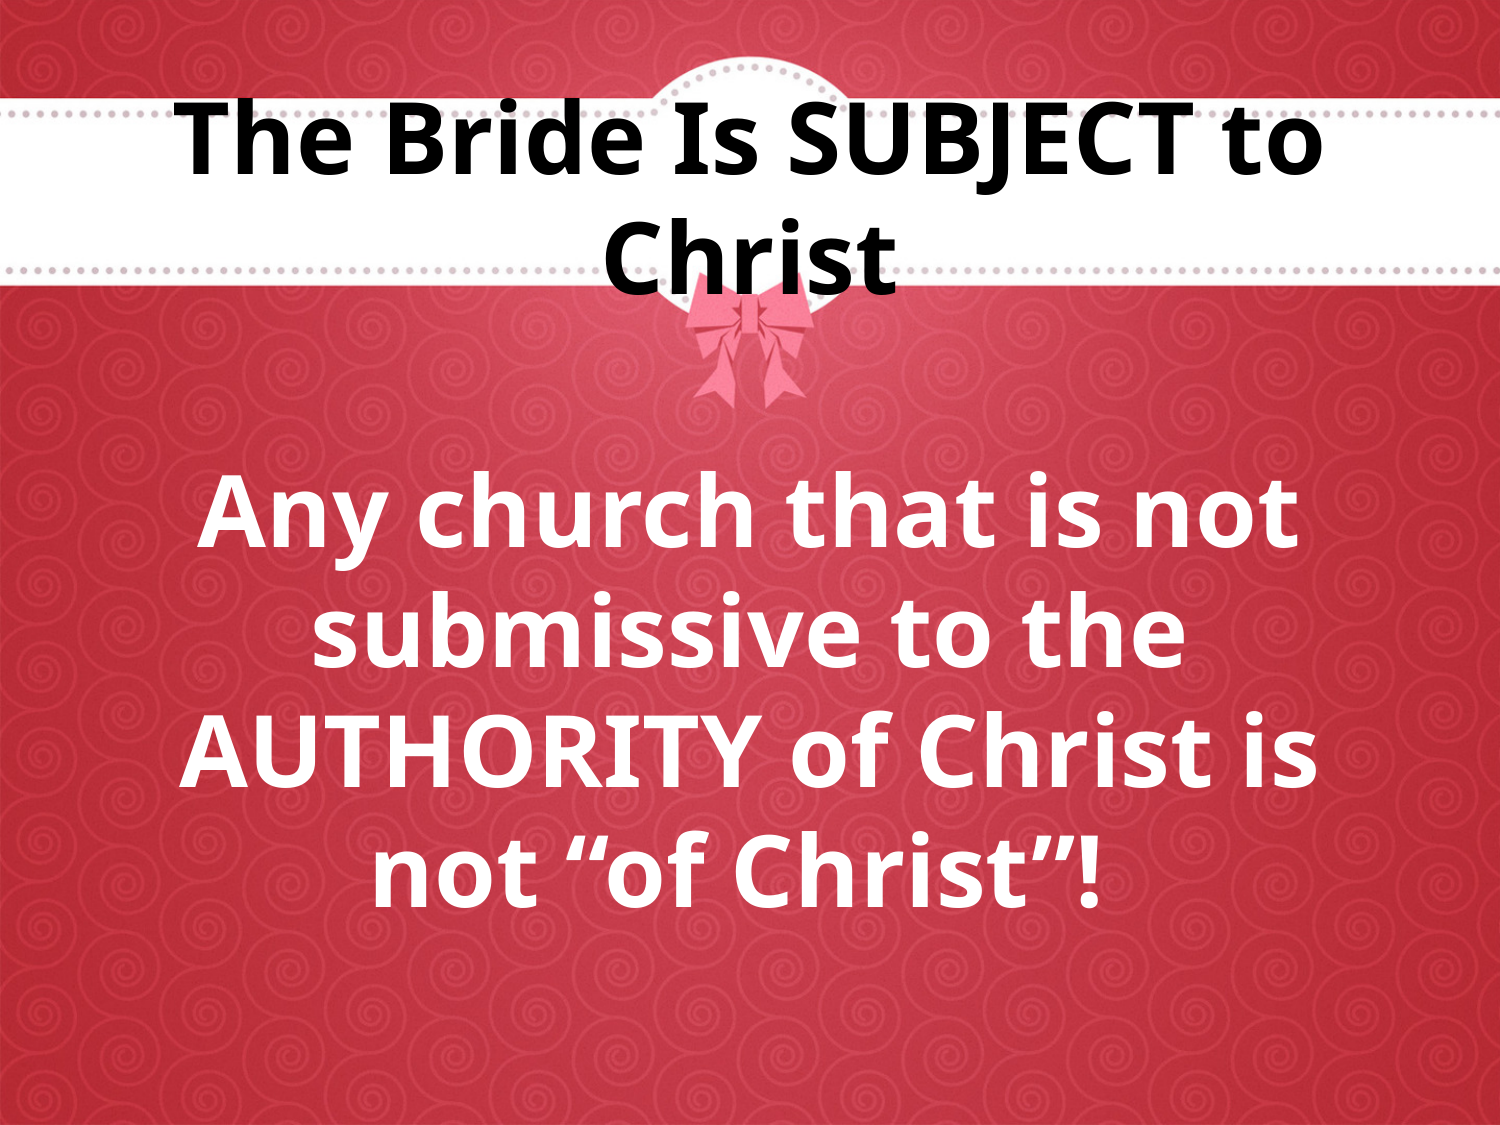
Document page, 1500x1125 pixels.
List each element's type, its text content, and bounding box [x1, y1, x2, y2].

picture [0, 0, 1500, 1125]
title The Bride Is SUBJECT to Christ [75, 101, 1425, 289]
list Any church that is not submissive to the AUTHORITY of Christ is not “of Christ”! [75, 440, 1425, 1097]
